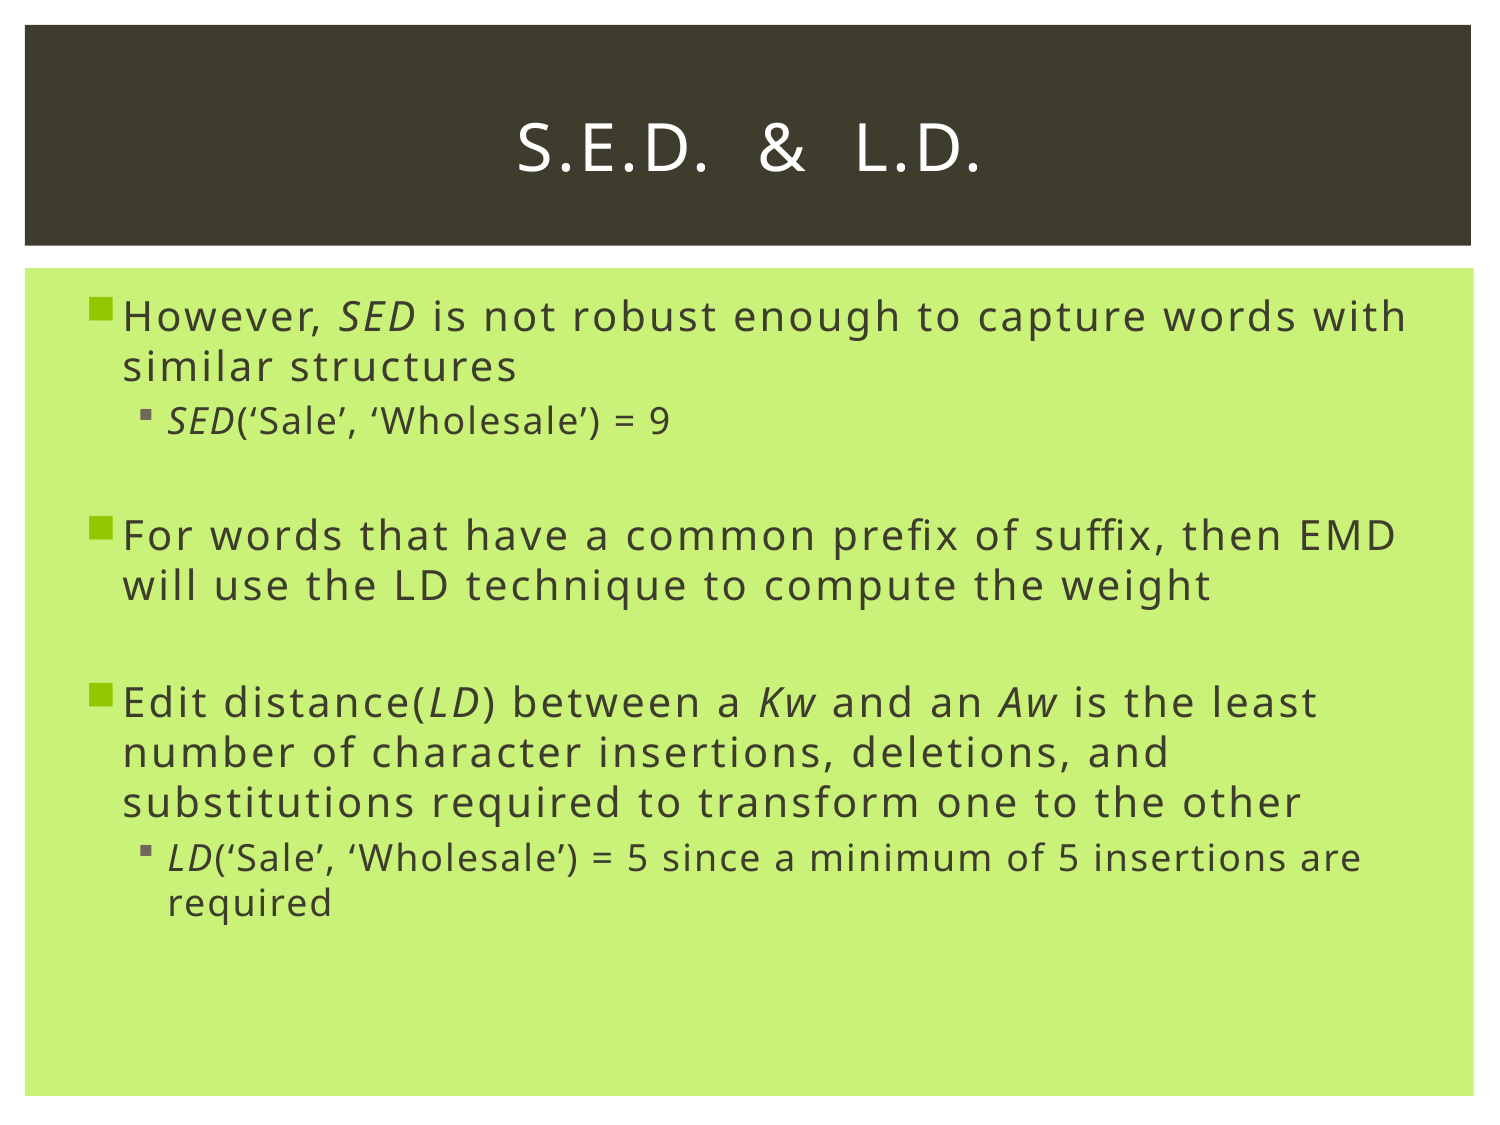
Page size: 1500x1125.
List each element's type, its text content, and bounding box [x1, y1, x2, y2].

title S.E.D. & L.D. [62, 58, 1438, 232]
list However, SED is not robust enough to capture words with similar structures SED(‘Sale’, ‘Wholesale’) = 9 For words that have a common prefix of suffix, then EMD will use the LD technique to compute the weight Edit distance(LD) between a Kw and an Aw is the least number of character insertions, deletions, and substitutions required to transform one to the other LD(‘Sale’, ‘Wholesale’) = 5 since a minimum of 5 insertions are required [62, 281, 1442, 1005]
